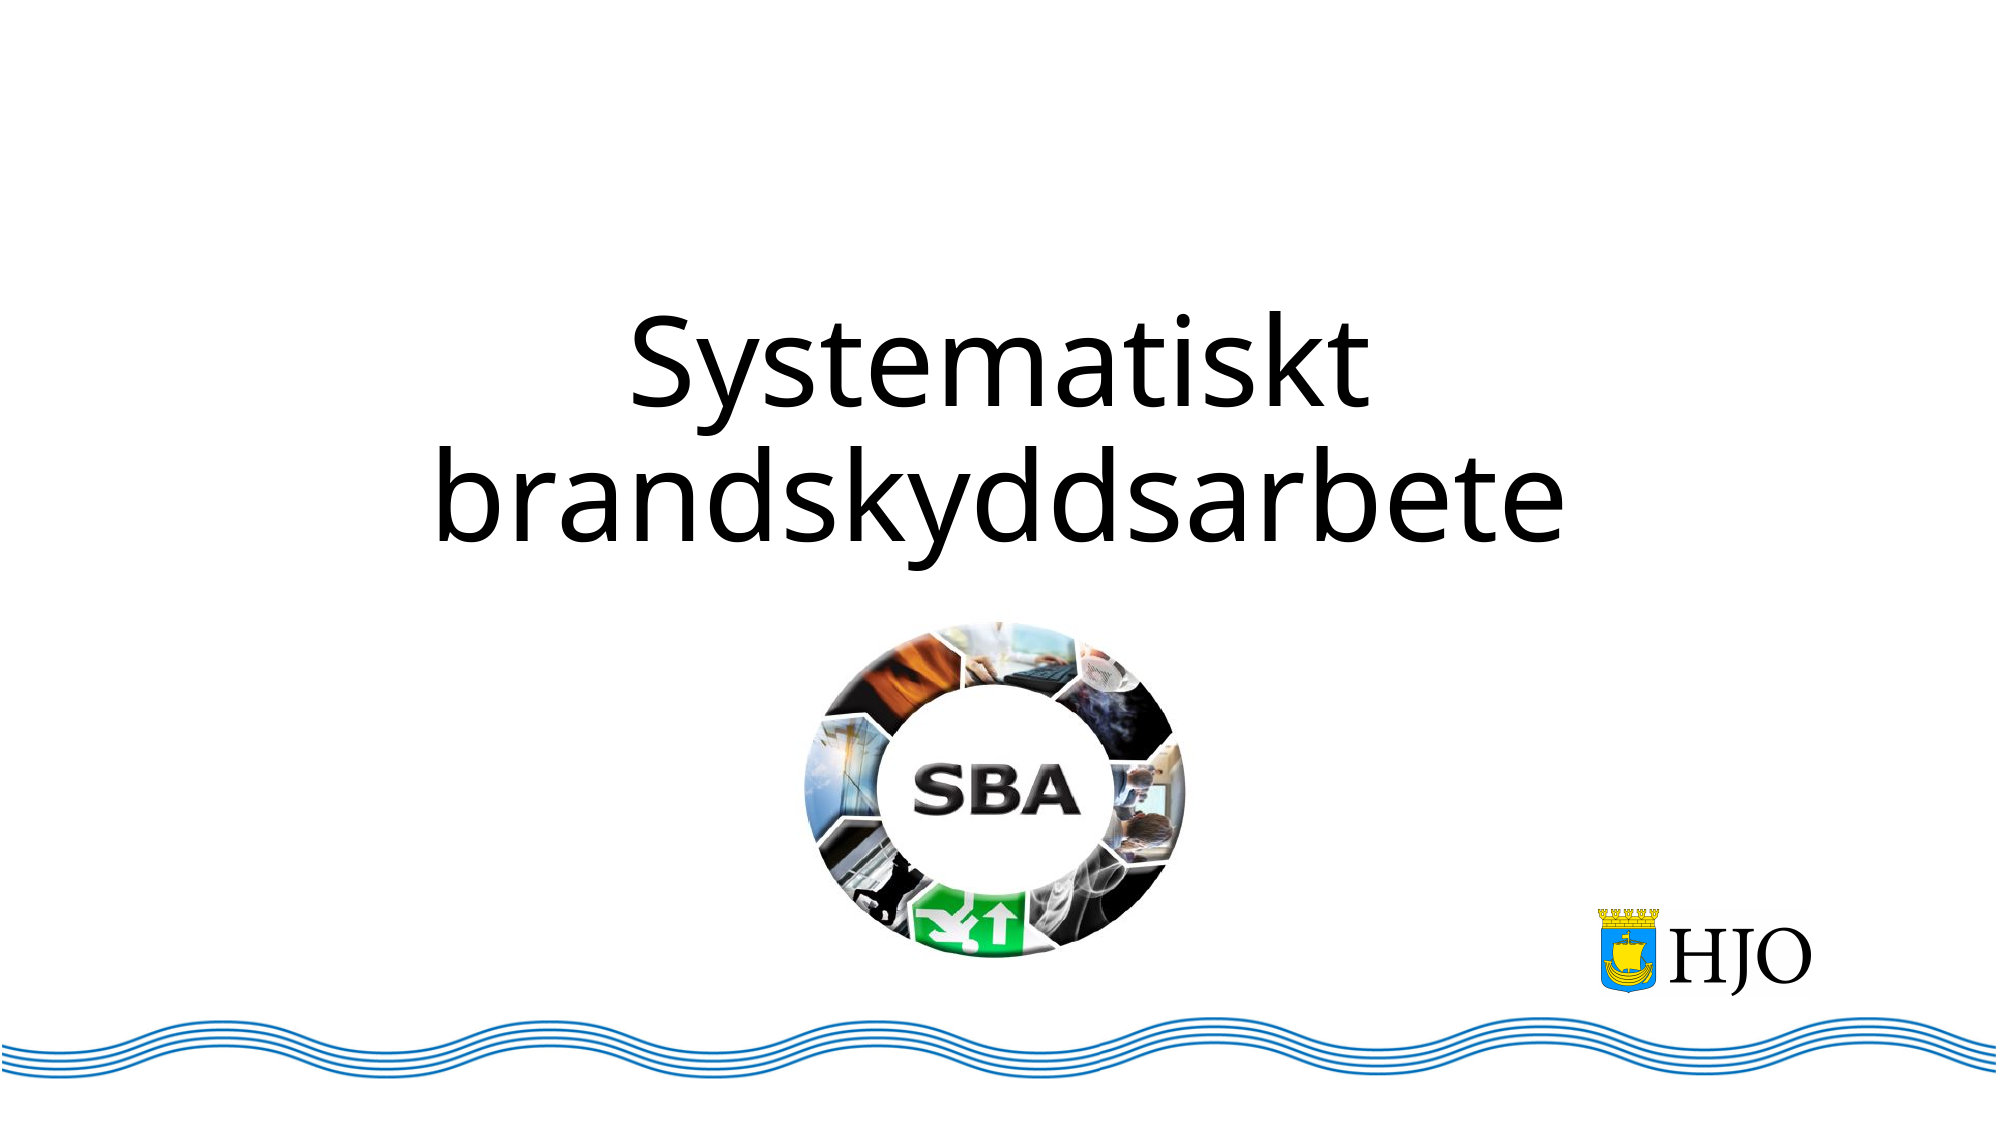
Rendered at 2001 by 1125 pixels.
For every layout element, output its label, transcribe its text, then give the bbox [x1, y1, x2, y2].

title Systematiskt brandskyddsarbete [249, 184, 1750, 576]
picture [1598, 909, 1811, 996]
picture [780, 609, 1220, 973]
picture [0, 1010, 2000, 1089]
